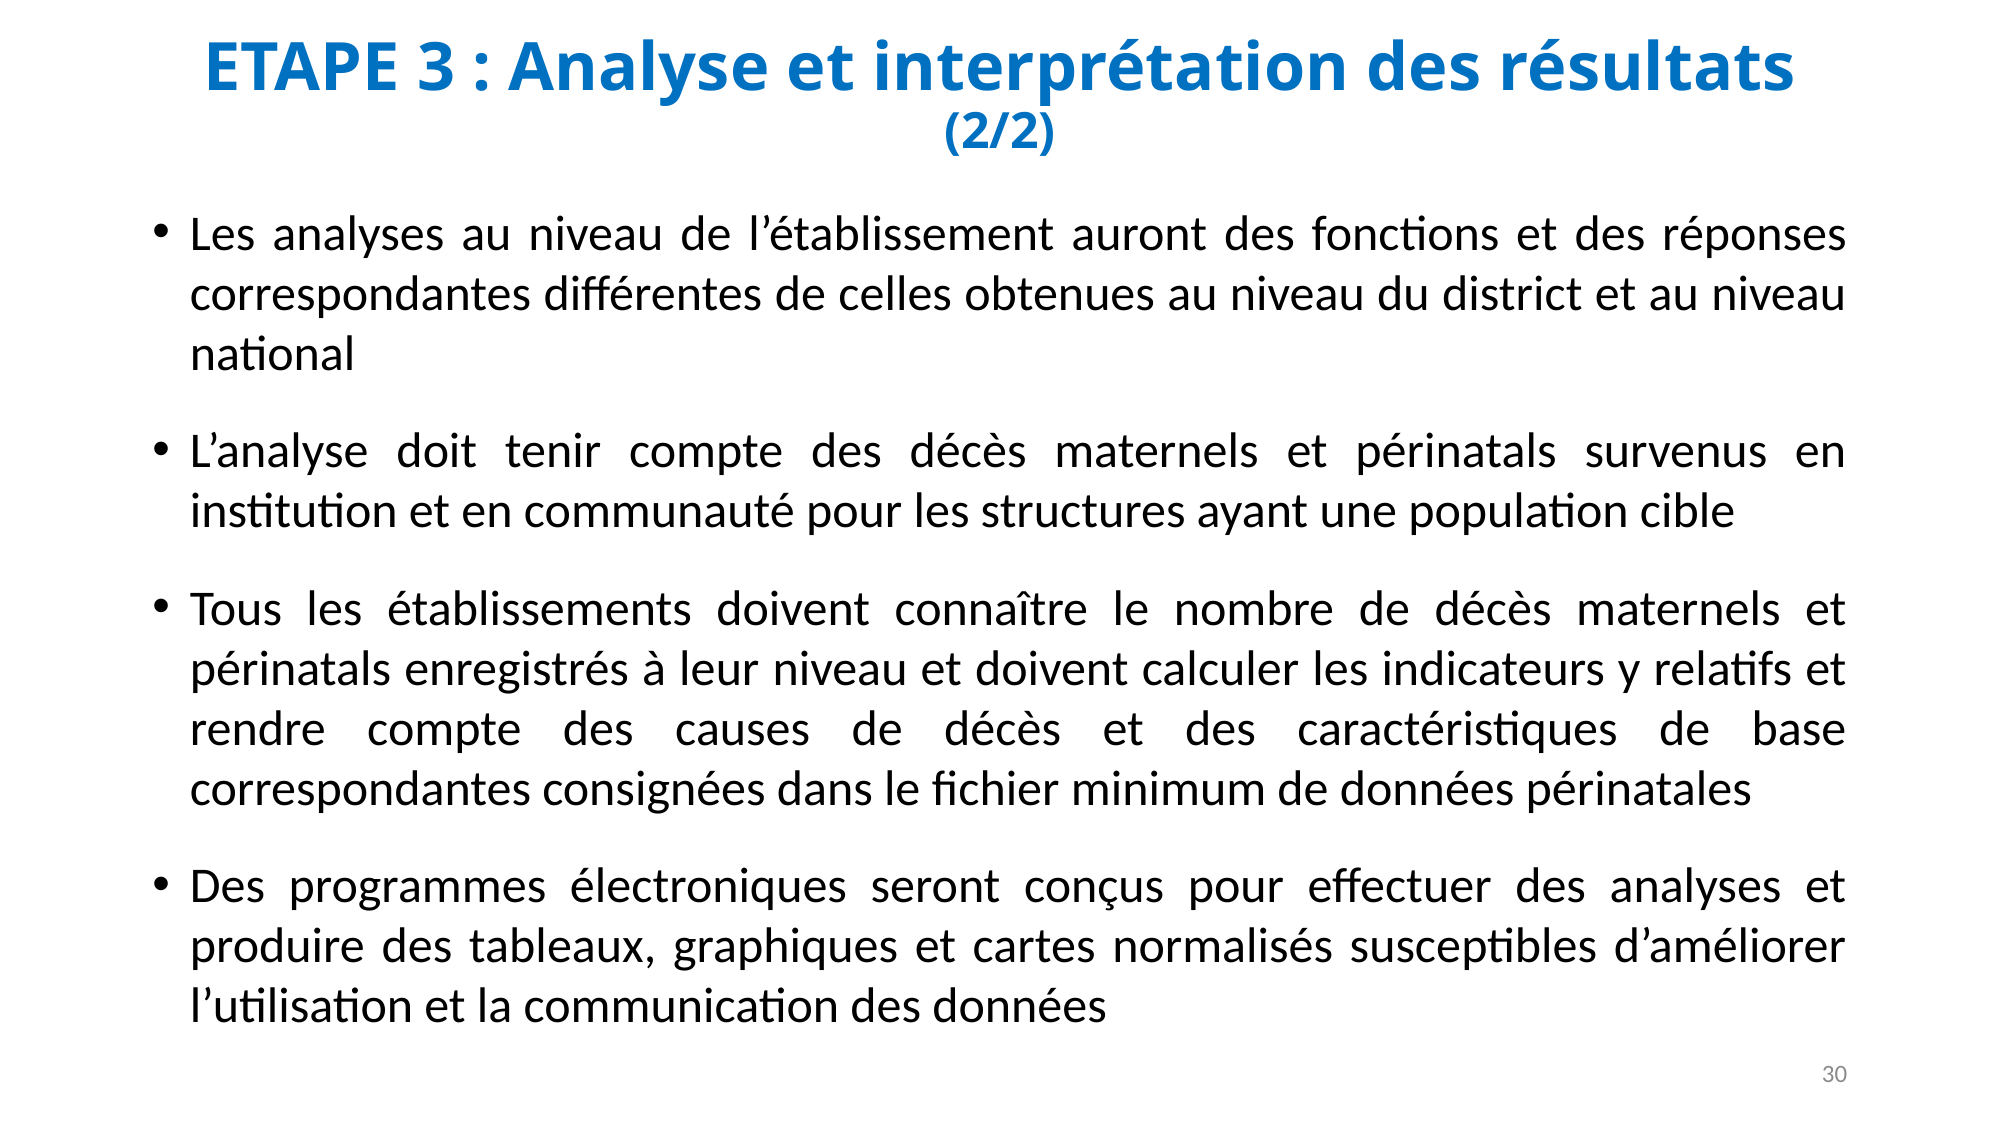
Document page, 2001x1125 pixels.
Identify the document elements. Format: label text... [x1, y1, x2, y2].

list Les analyses au niveau de l’établissement auront des fonctions et des réponses correspondantes différentes de celles obtenues au niveau du district et au niveau national L’analyse doit tenir compte des décès maternels et périnatals survenus en institution et en communauté pour les structures ayant une population cible Tous les établissements doivent connaître le nombre de décès maternels et périnatals enregistrés à leur niveau et doivent calculer les indicateurs y relatifs et rendre compte des causes de décès et des caractéristiques de base correspondantes consignées dans le fichier minimum de données périnatales Des programmes électroniques seront conçus pour effectuer des analyses et produire des tableaux, graphiques et cartes normalisés susceptibles d’améliorer l’utilisation et la communication des données [137, 192, 1863, 1066]
title ETAPE 3 : Analyse et interprétation des résultats (2/2) [137, 22, 1863, 170]
slide_number 30 [1412, 1042, 1863, 1103]
